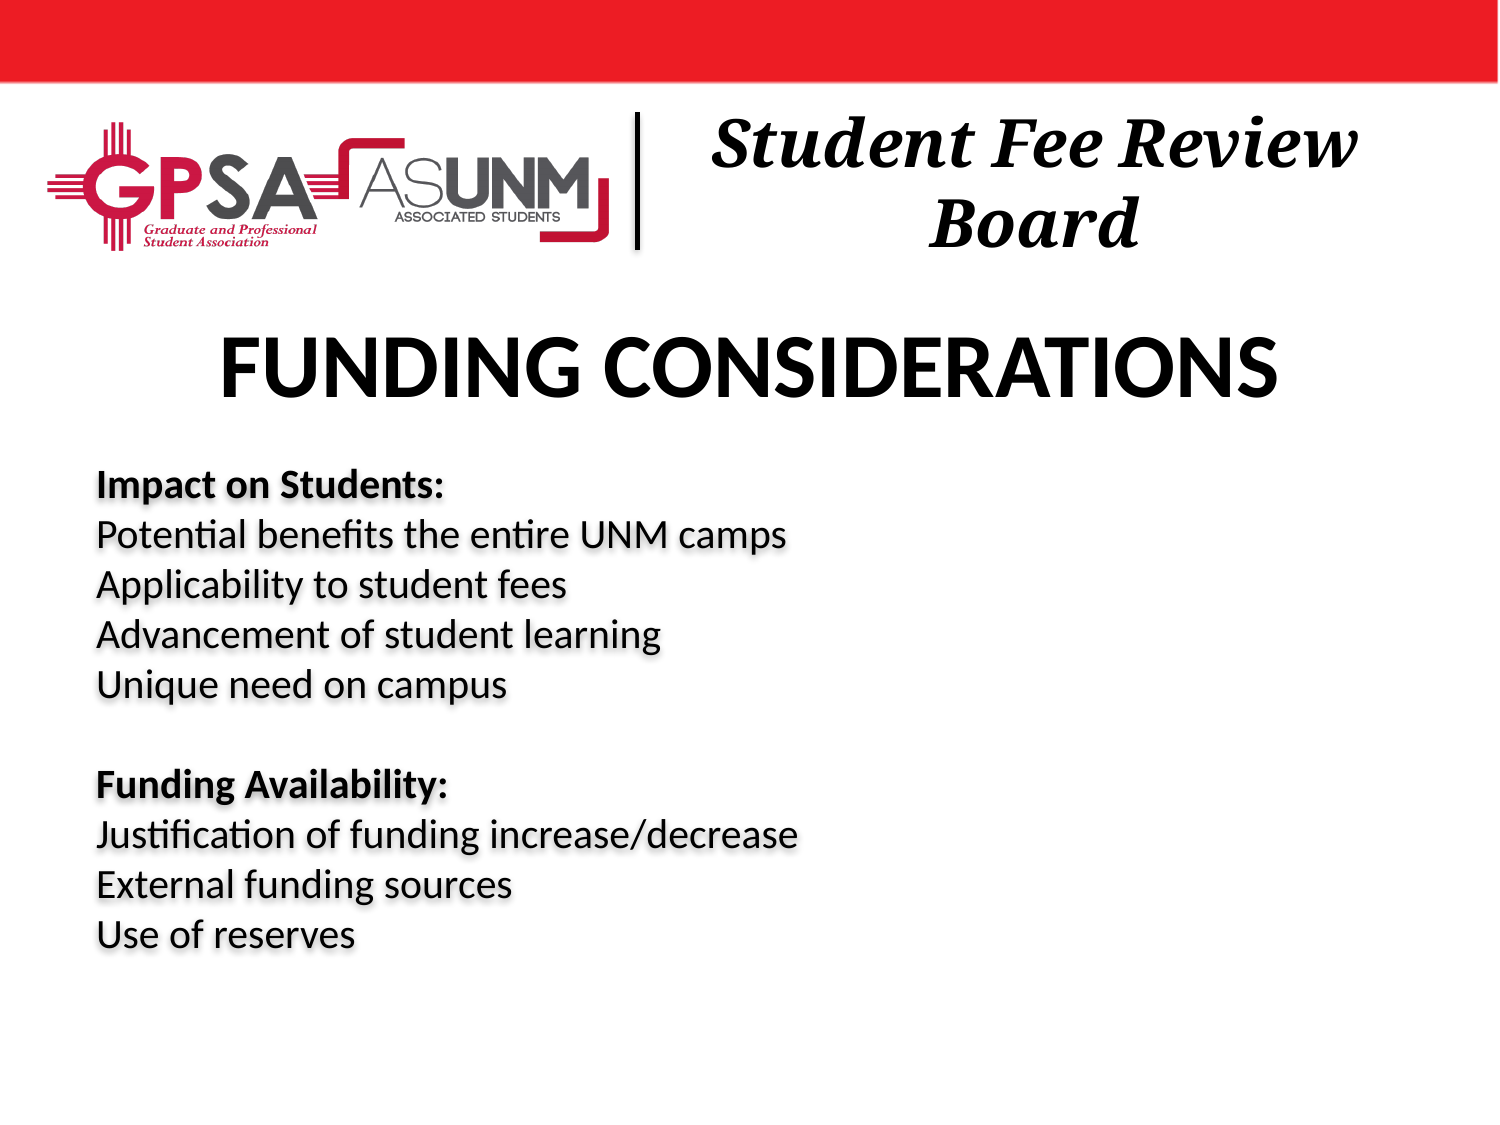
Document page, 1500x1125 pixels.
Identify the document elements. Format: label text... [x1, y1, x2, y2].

picture [37, 112, 626, 268]
text_box FUNDING CONSIDERATIONS [74, 267, 1425, 455]
text_box Impact on Students: Potential benefits the entire UNM camps Applicability to student fees Advancement of student learning Unique need on campus Funding Availability: Justification of funding increase/decrease External funding sources Use of reserves [80, 381, 1419, 983]
picture [0, 0, 1500, 88]
text_box Student Fee Review Board [644, 125, 1463, 238]
